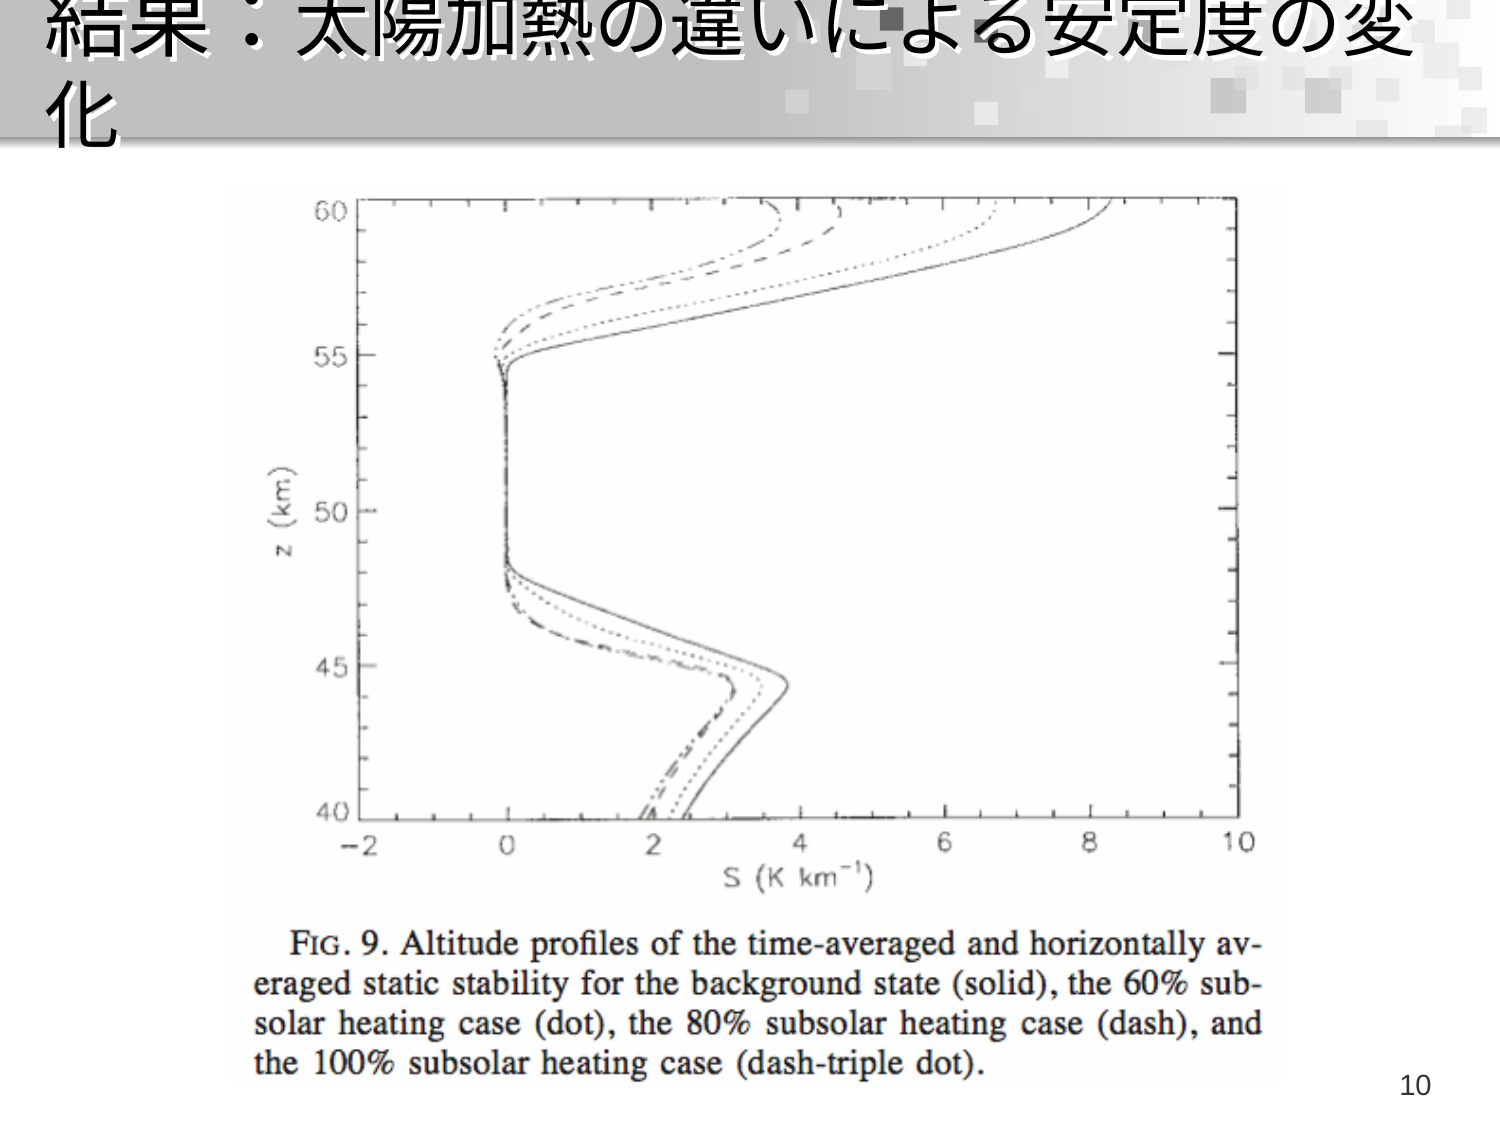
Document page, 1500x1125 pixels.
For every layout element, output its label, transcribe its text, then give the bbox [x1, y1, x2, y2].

title 結果：太陽加熱の違いによる安定度の変化 [29, 11, 1460, 114]
slide_number 9 [1096, 1058, 1448, 1103]
picture [229, 184, 1283, 1084]
